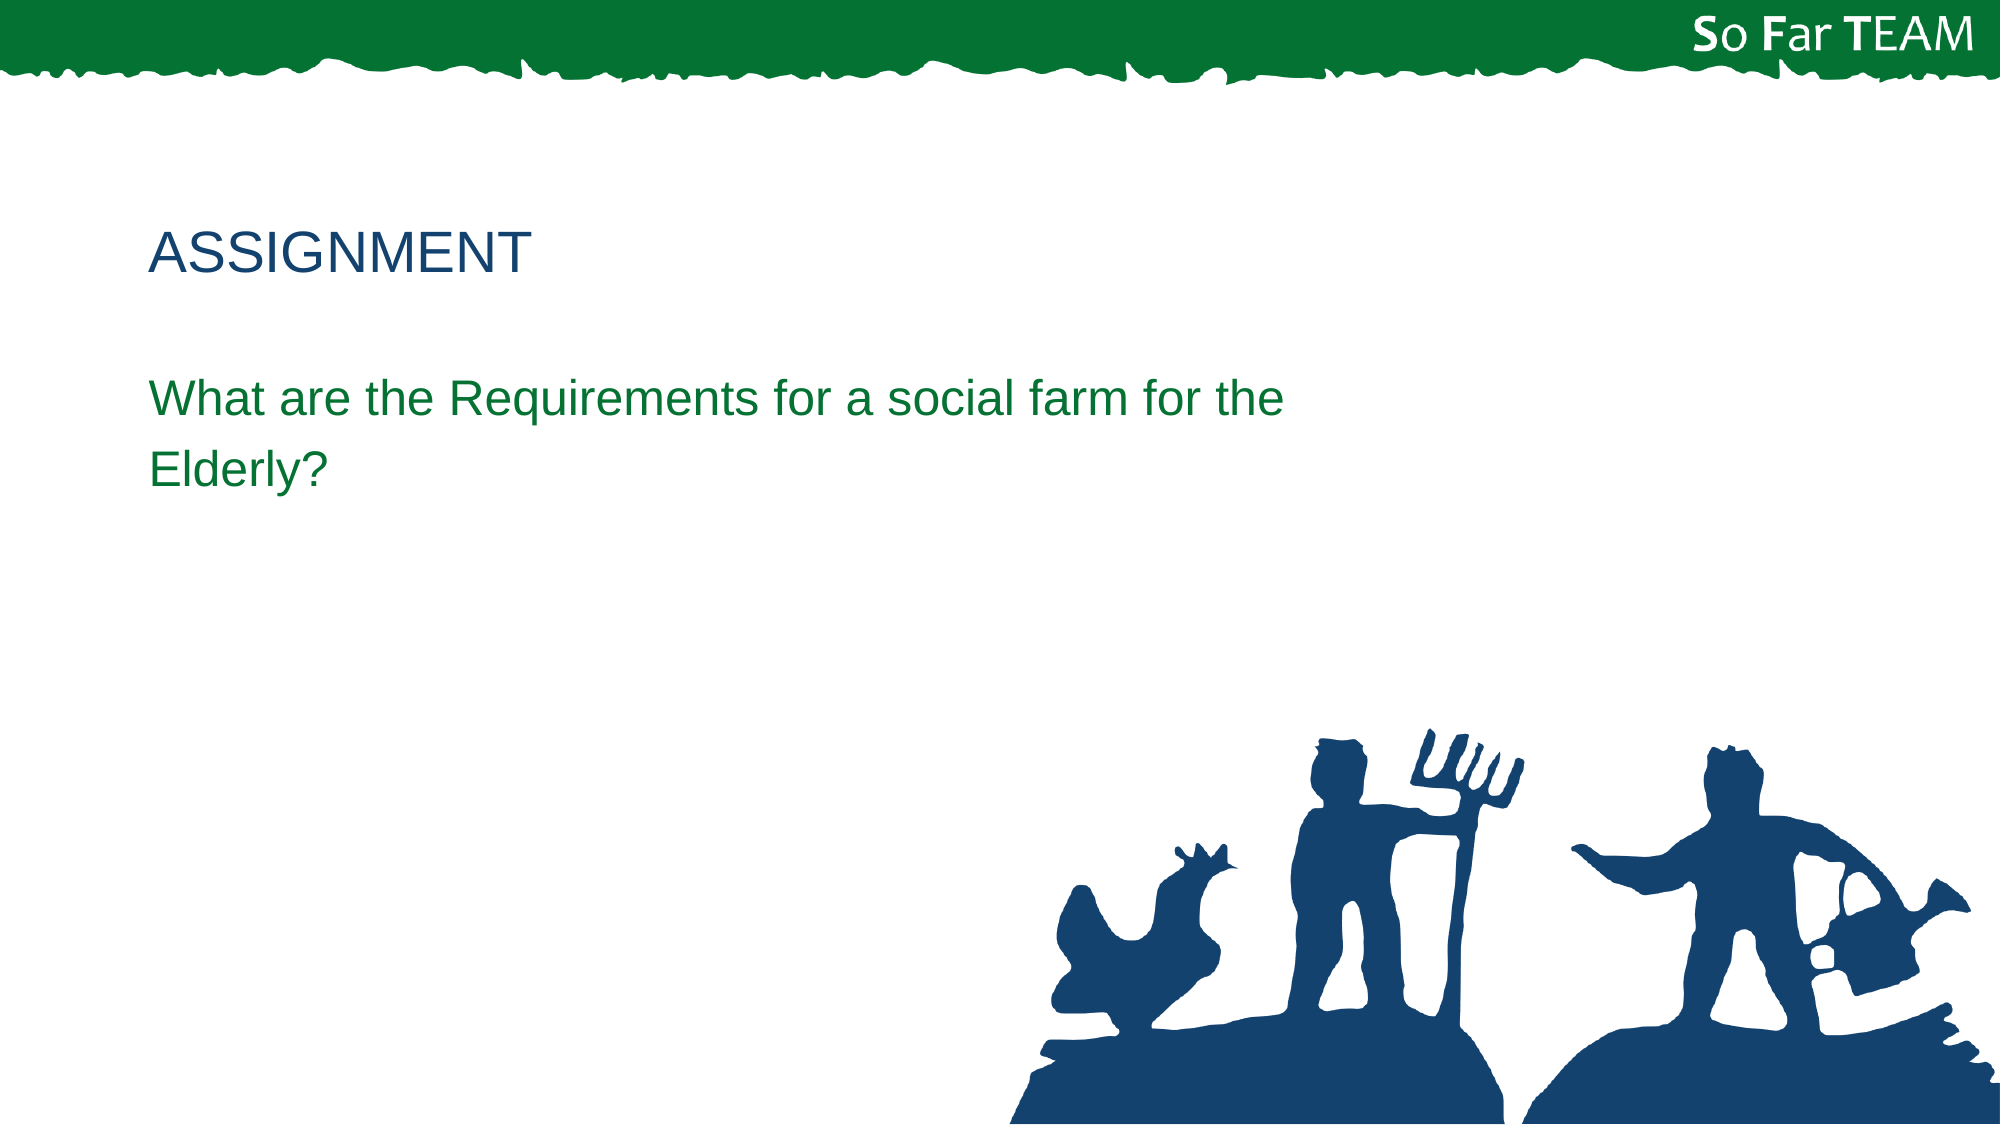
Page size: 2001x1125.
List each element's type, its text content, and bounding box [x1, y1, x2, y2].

text_box Assignment What are the Requirements for a social farm for the Elderly? [42, 201, 1451, 773]
picture [0, 0, 2000, 1125]
